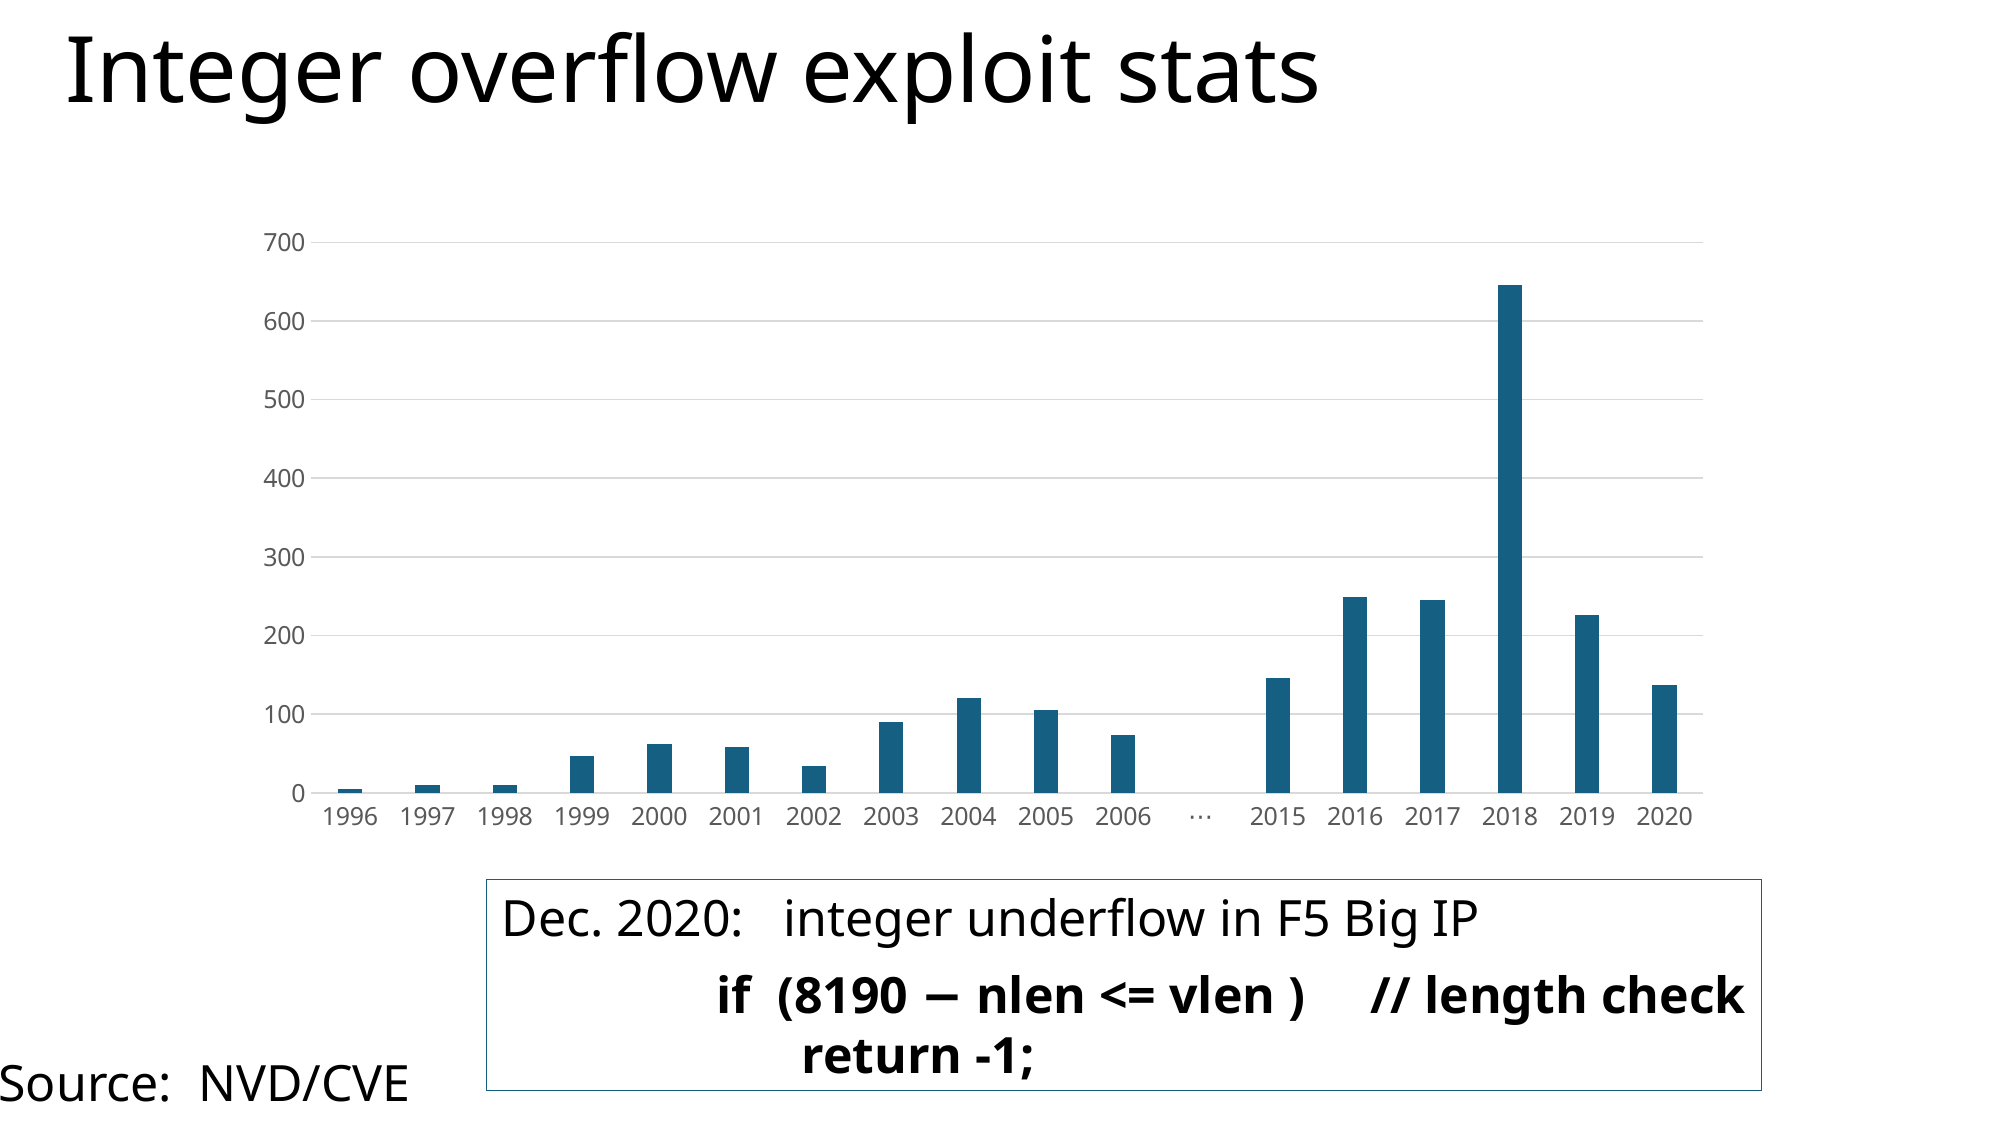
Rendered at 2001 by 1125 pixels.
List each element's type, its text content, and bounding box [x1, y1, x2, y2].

text_box Dec. 2020: integer underflow in F5 Big IP if (8190 − nlen <= vlen ) // length check return -1; [486, 879, 1762, 1091]
title Integer overflow exploit stats [50, 0, 1850, 167]
text_box Source: NVD/CVE [0, 1044, 426, 1119]
chart [232, 211, 1734, 847]
